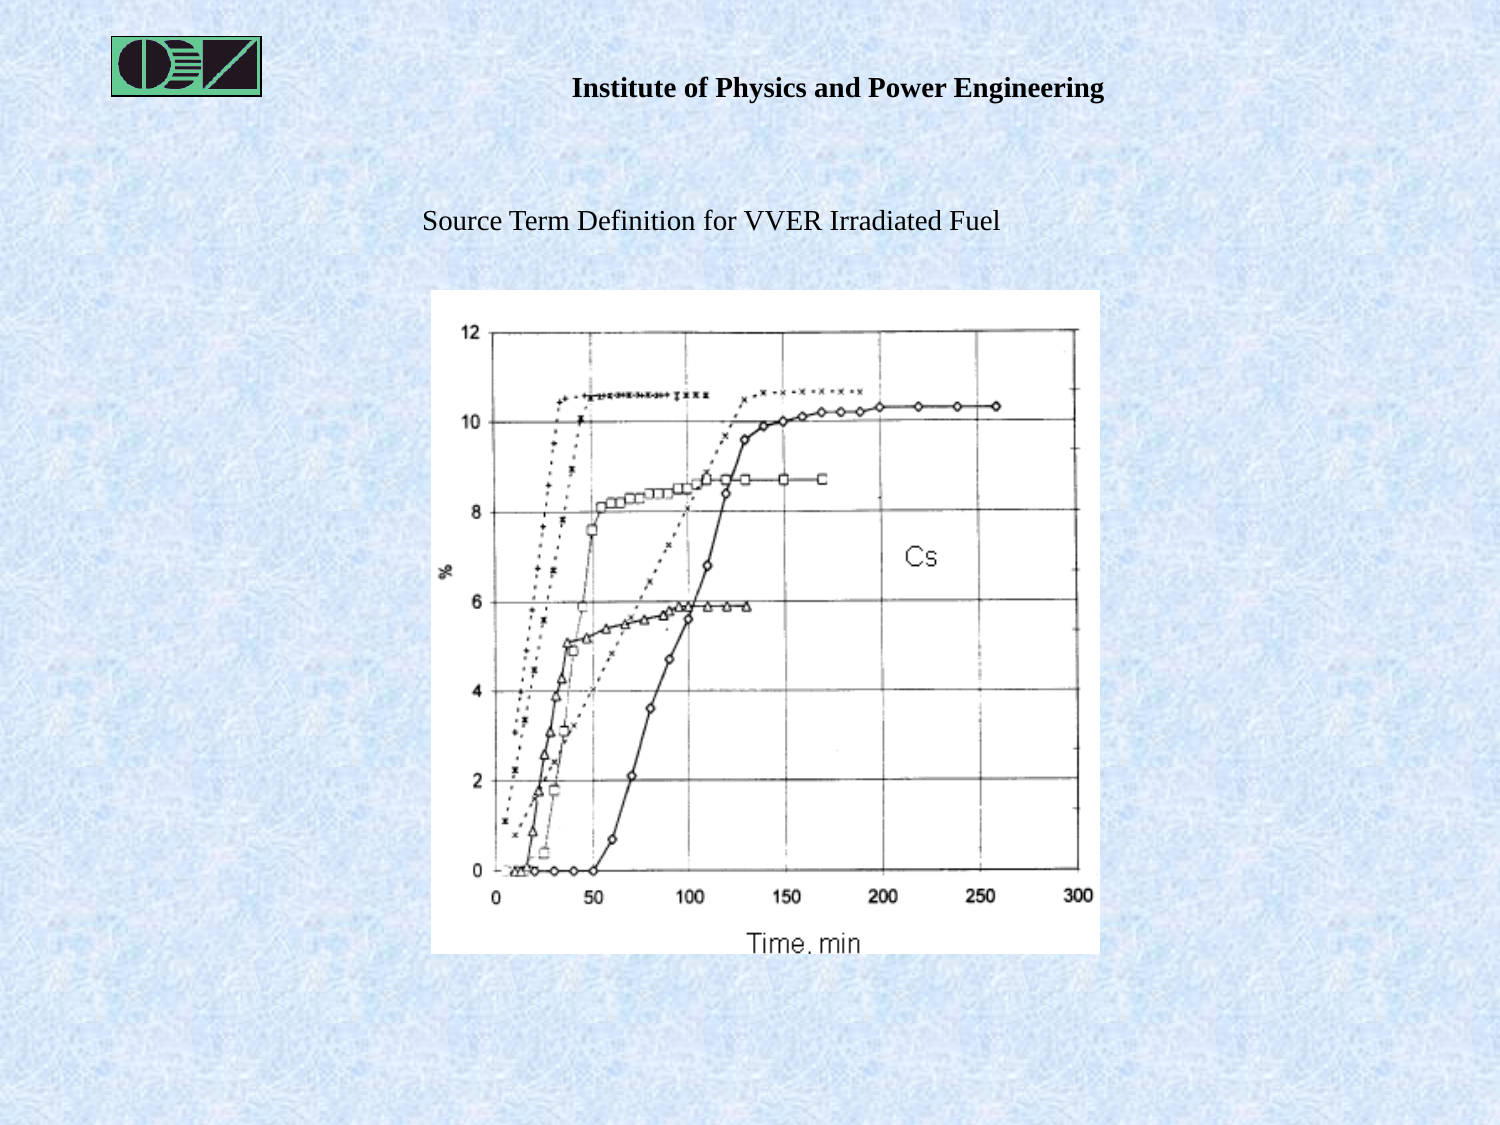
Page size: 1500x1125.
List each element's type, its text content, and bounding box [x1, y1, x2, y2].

picture [0, 0, 1500, 1125]
title [112, 101, 1388, 290]
text_box Institute of Physics and Power Engineering [337, 37, 1325, 100]
text_box Source Term Definition for VVER Irradiated Fuel [407, 160, 1017, 244]
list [430, 290, 1101, 954]
